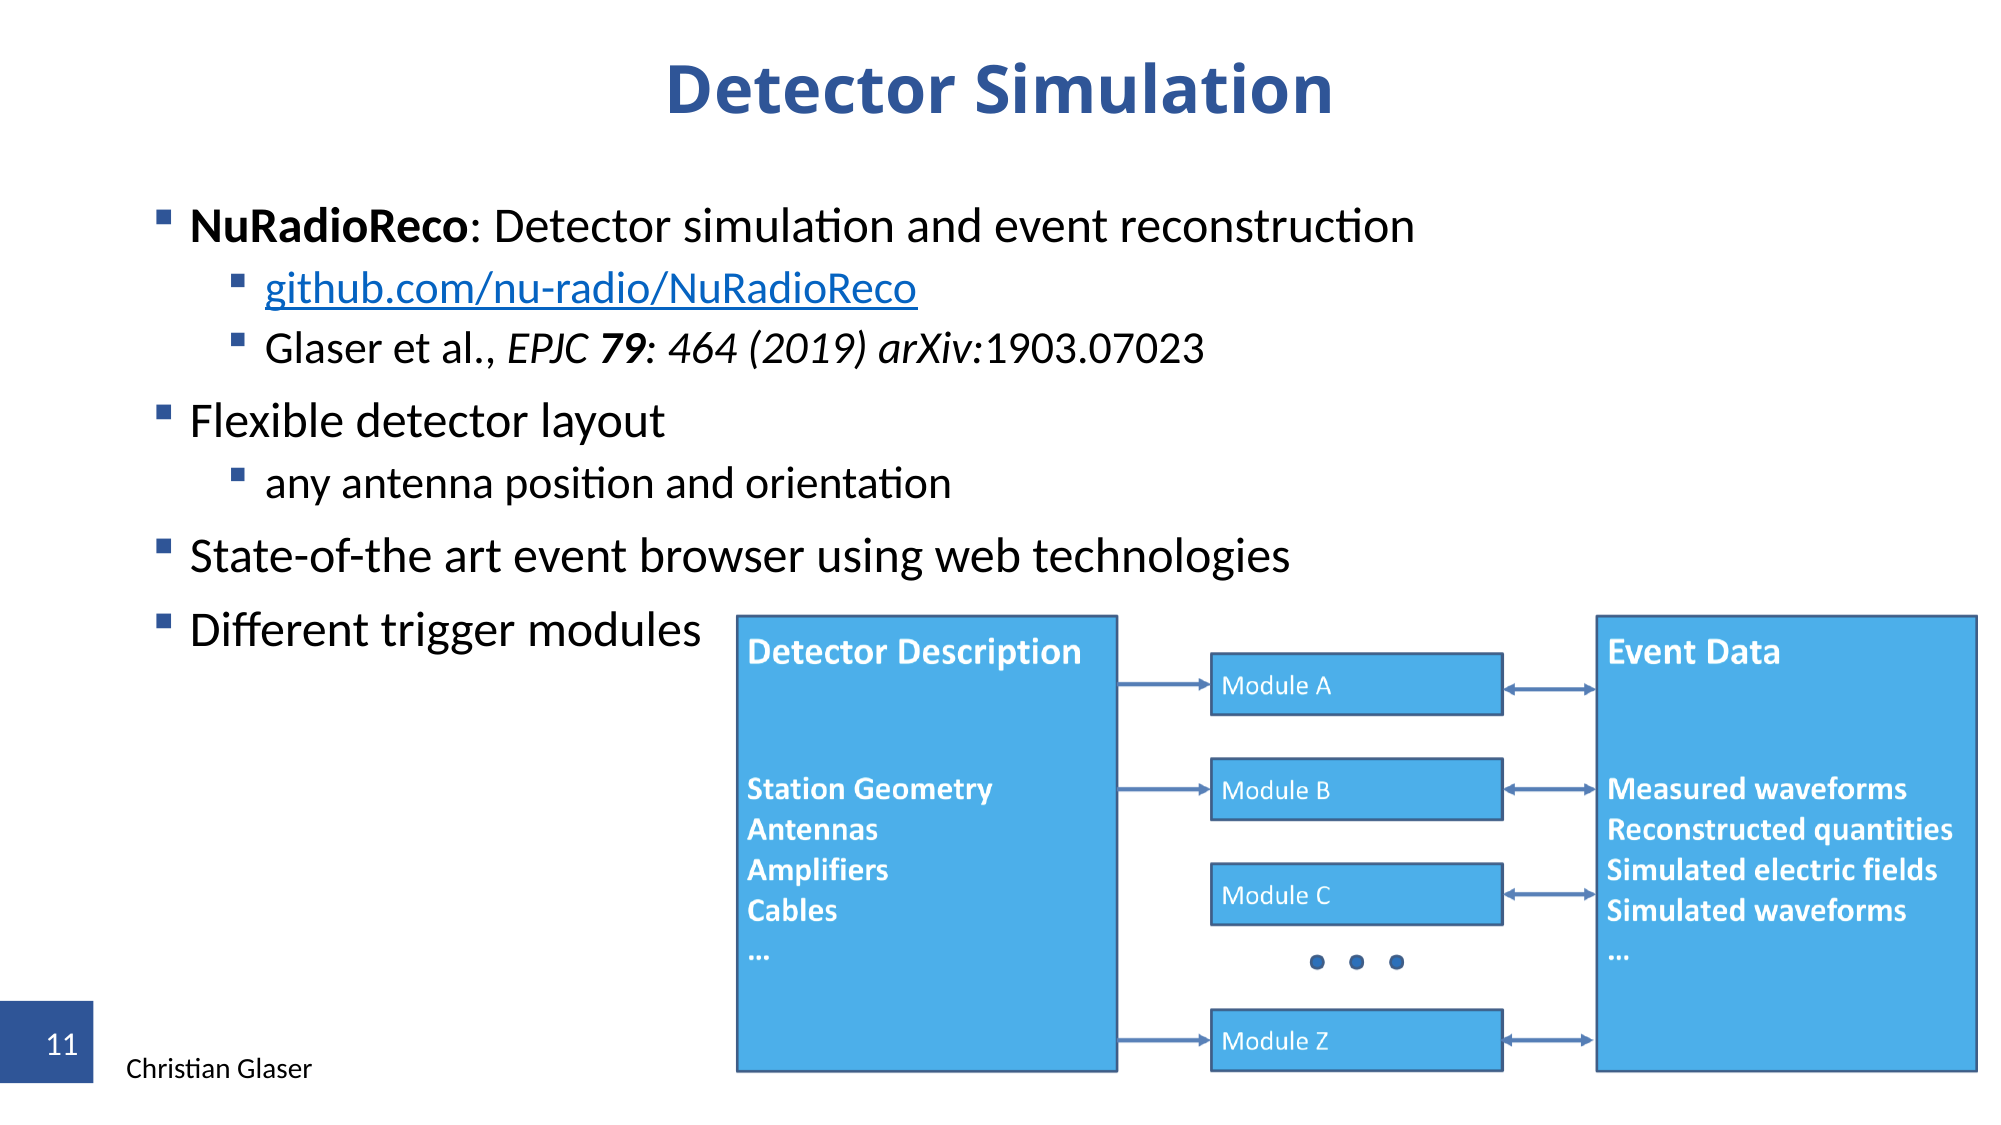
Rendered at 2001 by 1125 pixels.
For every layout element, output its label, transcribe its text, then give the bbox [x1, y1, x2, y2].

title Detector Simulation [137, 47, 1863, 136]
slide_number 11 [0, 1000, 94, 1084]
picture [713, 604, 1998, 1087]
list NuRadioReco: Detector simulation and event reconstruction github.com/nu-radio/NuRadioReco Glaser et al., EPJC 79: 464 (2019) arXiv:1903.07023 Flexible detector layout any antenna position and orientation State-of-the art event browser using web technologies Different trigger modules [137, 192, 1863, 1001]
